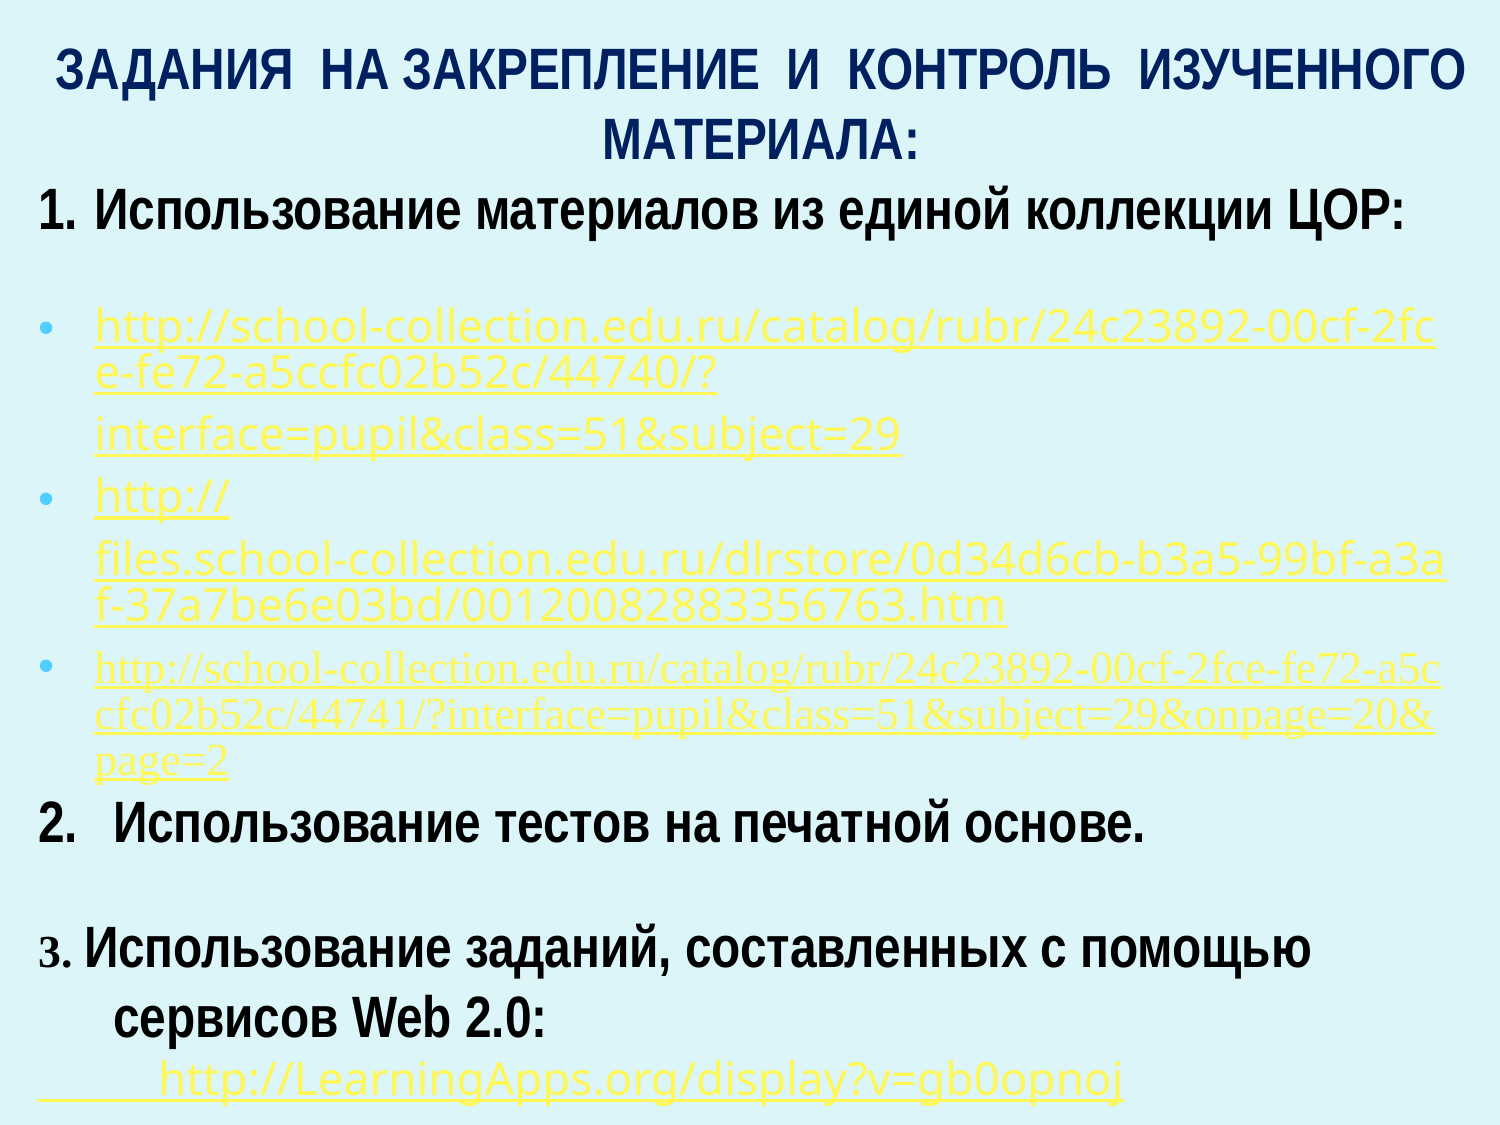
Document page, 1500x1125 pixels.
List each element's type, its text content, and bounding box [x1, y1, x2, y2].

text_box ЗАДАНИЯ НА ЗАКРЕПЛЕНИЕ И КОНТРОЛЬ ИЗУЧЕННОГО МАТЕРИАЛА: [23, 23, 1500, 179]
text_box Использование материалов из единой коллекции ЦОР: http://school-collection.edu.ru/catalog/rubr/24c23892-00cf-2fce-fe72-a5ccfc02b52c/44740/?interface=pupil&class=51&subject=29 http://files.school-collection.edu.ru/dlrstore/0d34d6cb-b3a5-99bf-a3af-37a7be6e03bd/00120082883356763.htm http://school-collection.edu.ru/catalog/rubr/24c23892-00cf-2fce-fe72-a5ccfc02b52c/44741/?interface=pupil&class=51&subject=29&onpage=20&page=2 Использование тестов на печатной основе. 3. Использование заданий, составленных с помощью сервисов Web 2.0: http://LearningApps.org/display?v=gb0opnoj http://www.mindomo.com/view?m=93625325ba464b66b168a64f0c9fad28 [23, 164, 1465, 1046]
